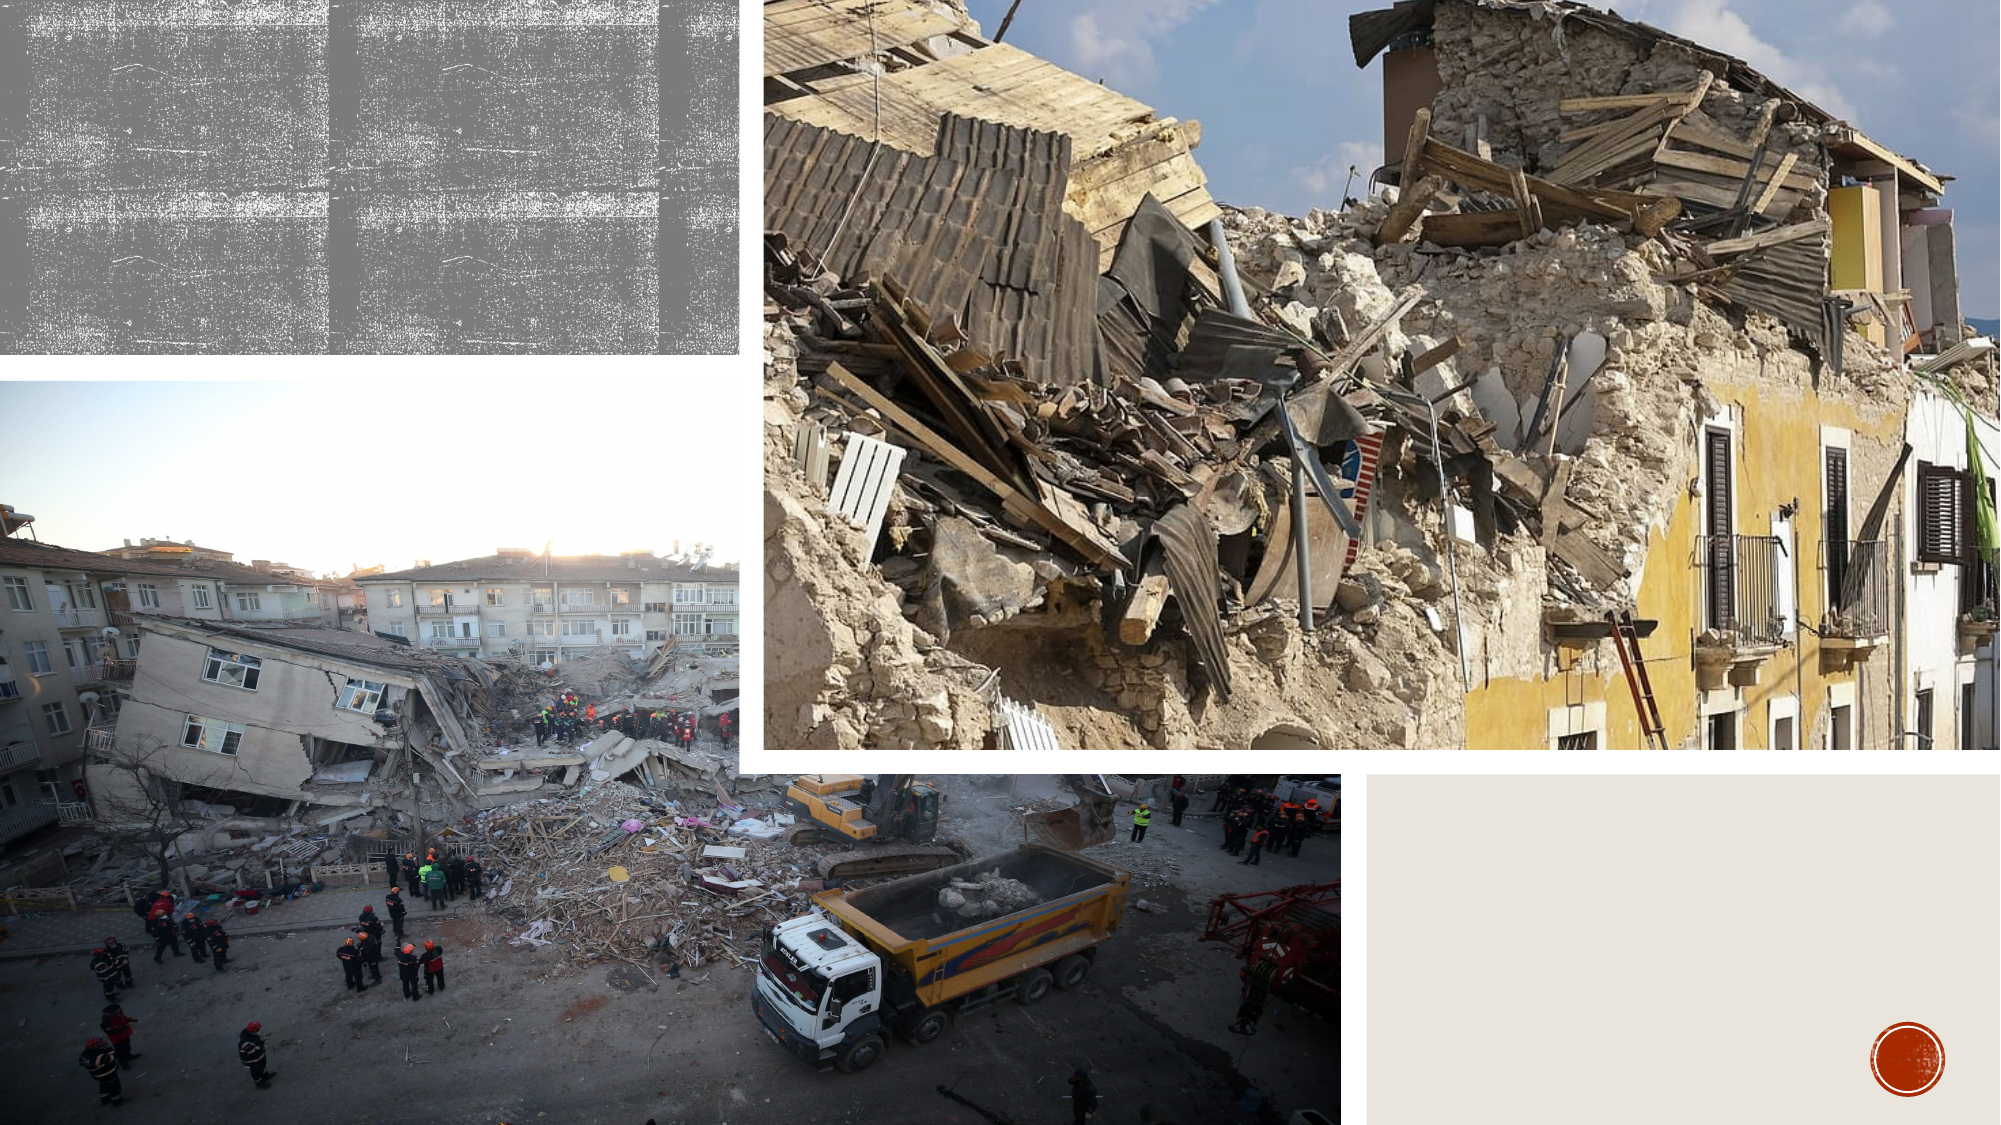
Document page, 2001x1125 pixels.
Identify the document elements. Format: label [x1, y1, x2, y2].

text_box [1872, 1024, 1943, 1095]
picture [0, 0, 2000, 1125]
text_box [1366, 773, 2000, 1125]
text_box [1342, 751, 2000, 1125]
text_box [0, 0, 740, 355]
text_box [0, 0, 763, 380]
